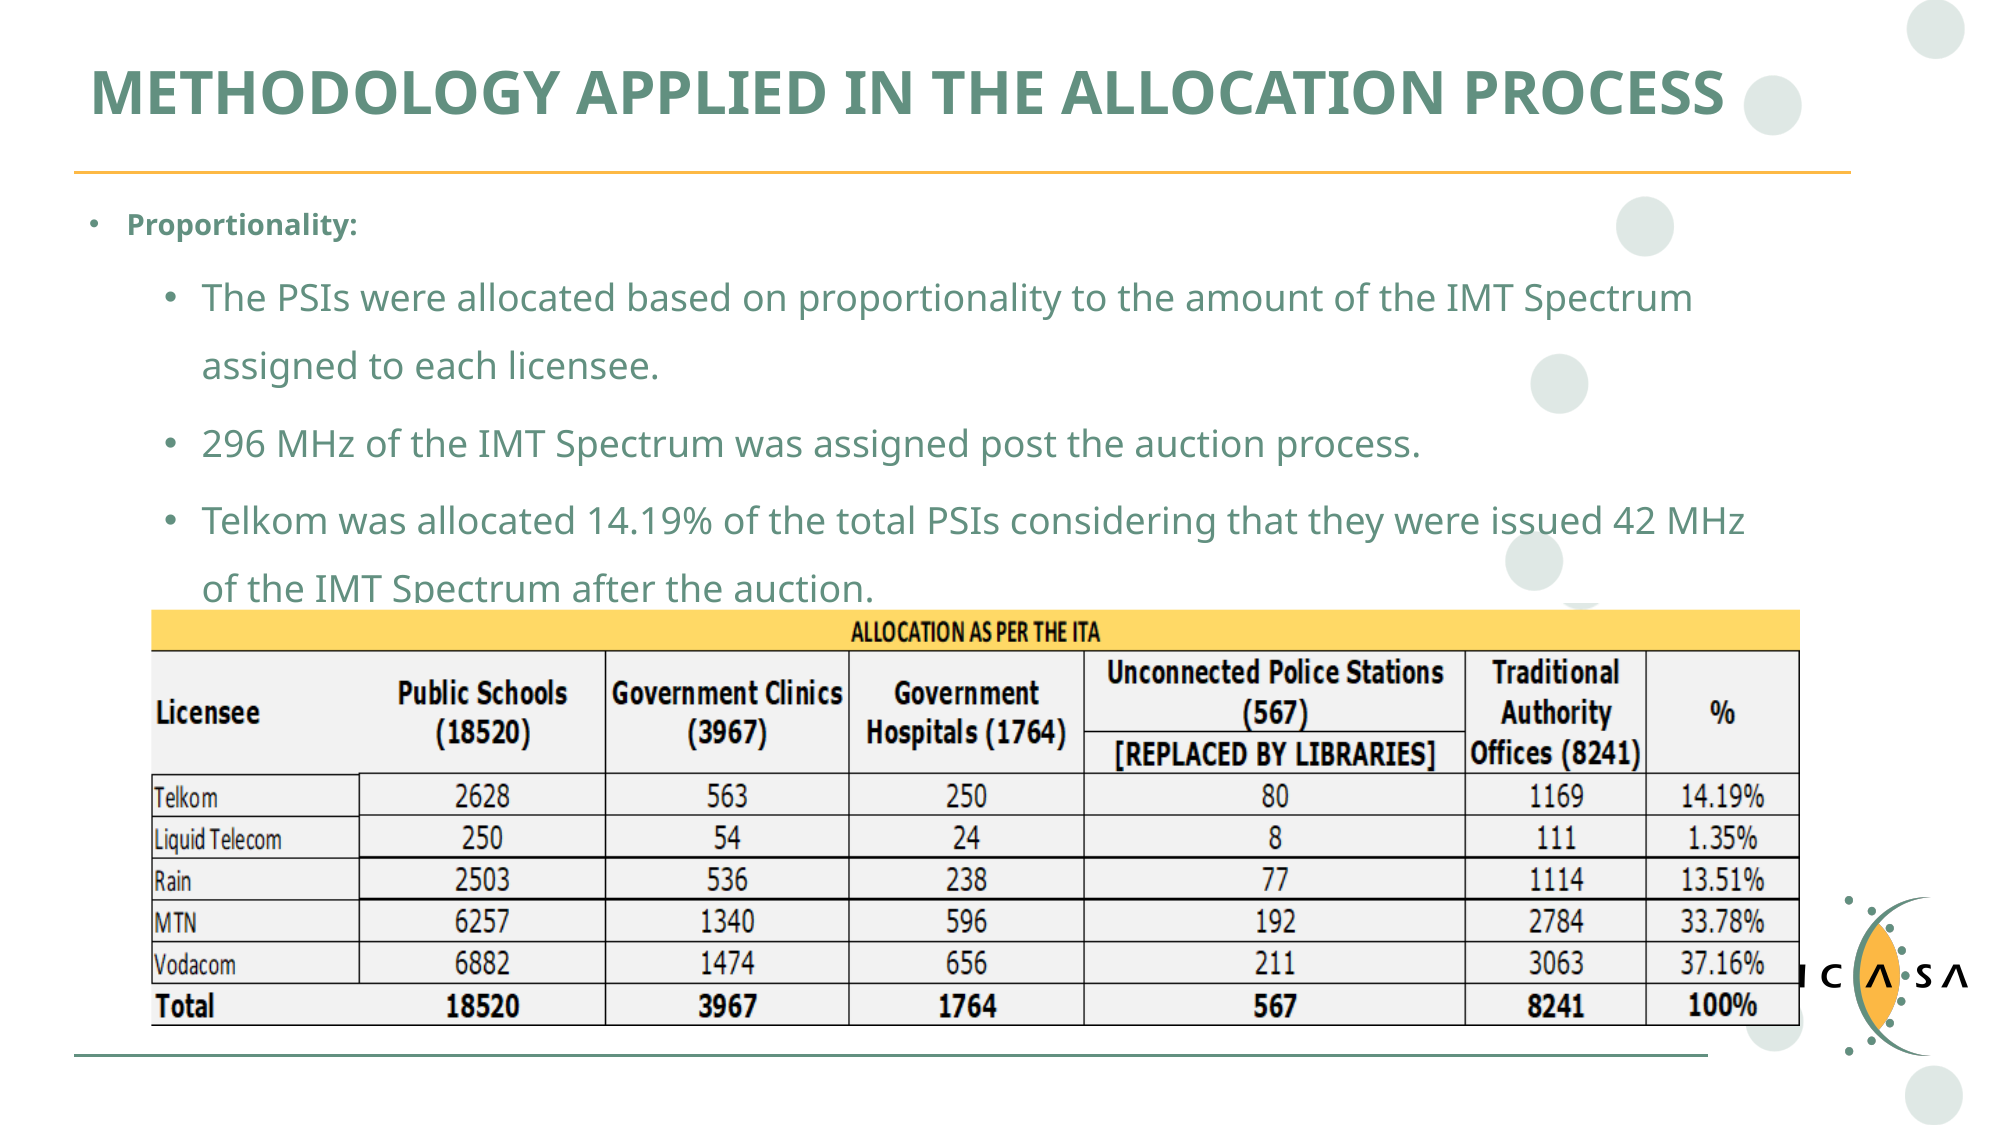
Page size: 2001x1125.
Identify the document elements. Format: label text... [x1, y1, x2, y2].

title METHODOLOGY APPLIED IN THE ALLOCATION PROCESS [74, 47, 1800, 143]
list Proportionality: The PSIs were allocated based on proportionality to the amount of the IMT Spectrum assigned to each licensee. 296 MHz of the IMT Spectrum was assigned post the auction process. Telkom was allocated 14.19% of the total PSIs considering that they were issued 42 MHz of the IMT Spectrum after the auction. [74, 181, 1800, 1026]
picture [138, 603, 1968, 1056]
